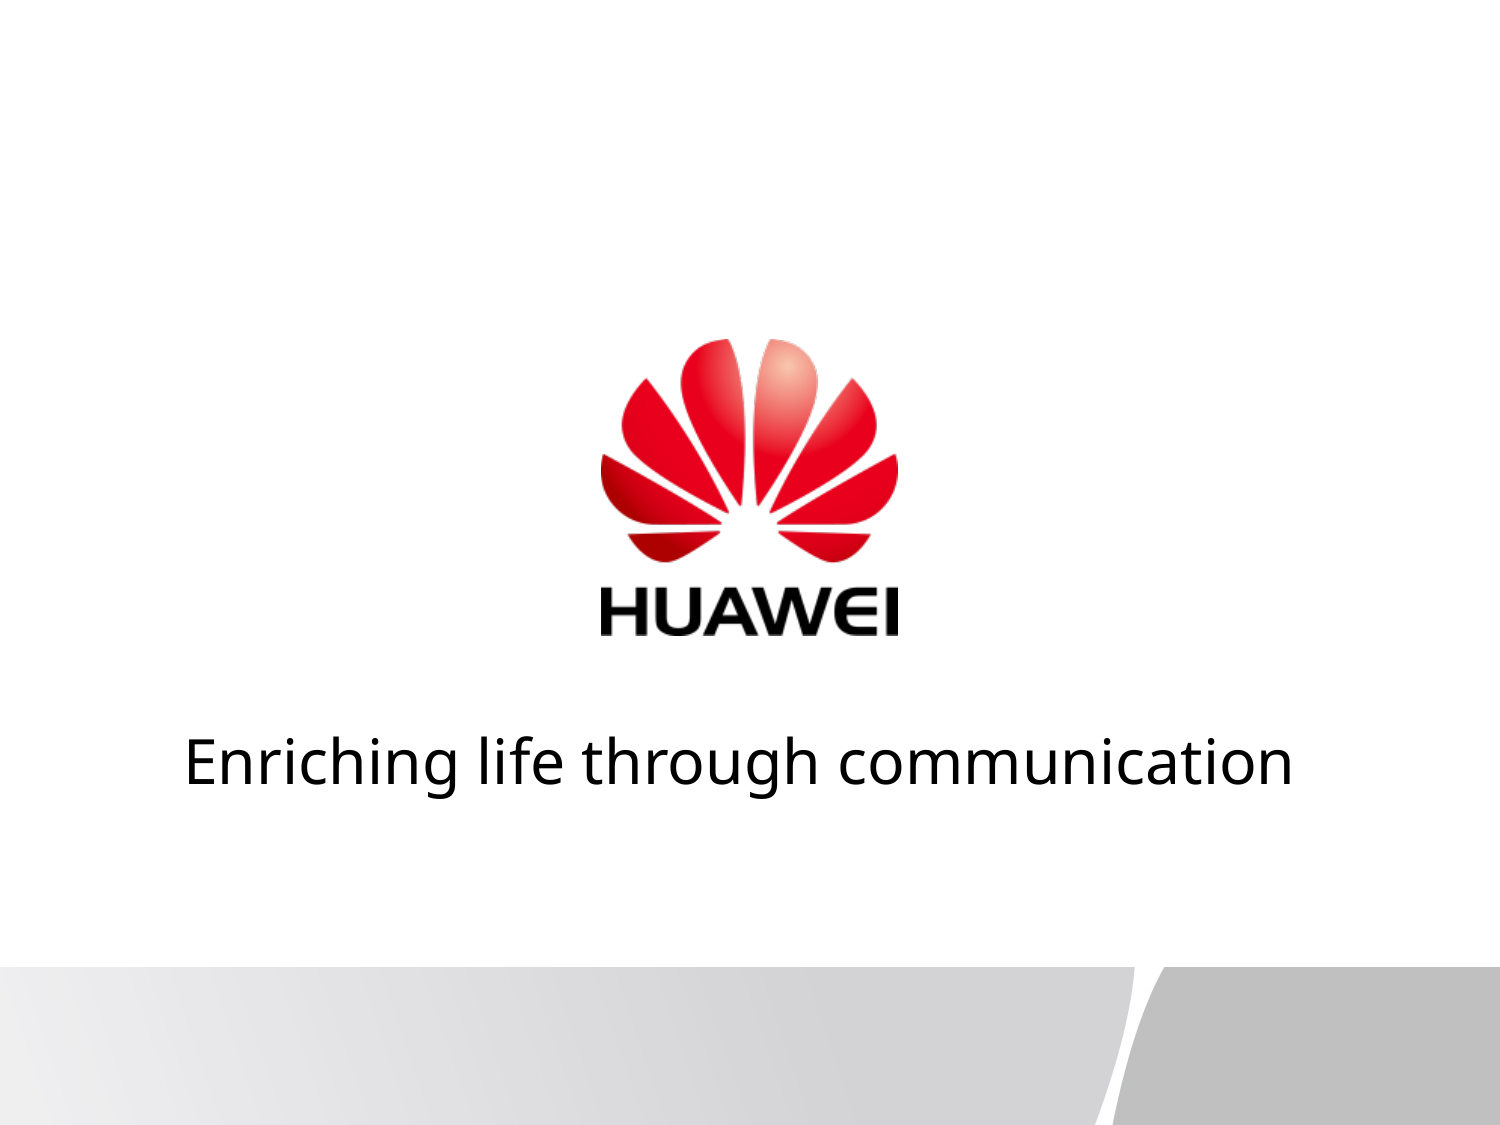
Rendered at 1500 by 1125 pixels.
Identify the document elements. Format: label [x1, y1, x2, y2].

picture [0, 967, 1500, 1125]
picture [601, 339, 898, 636]
